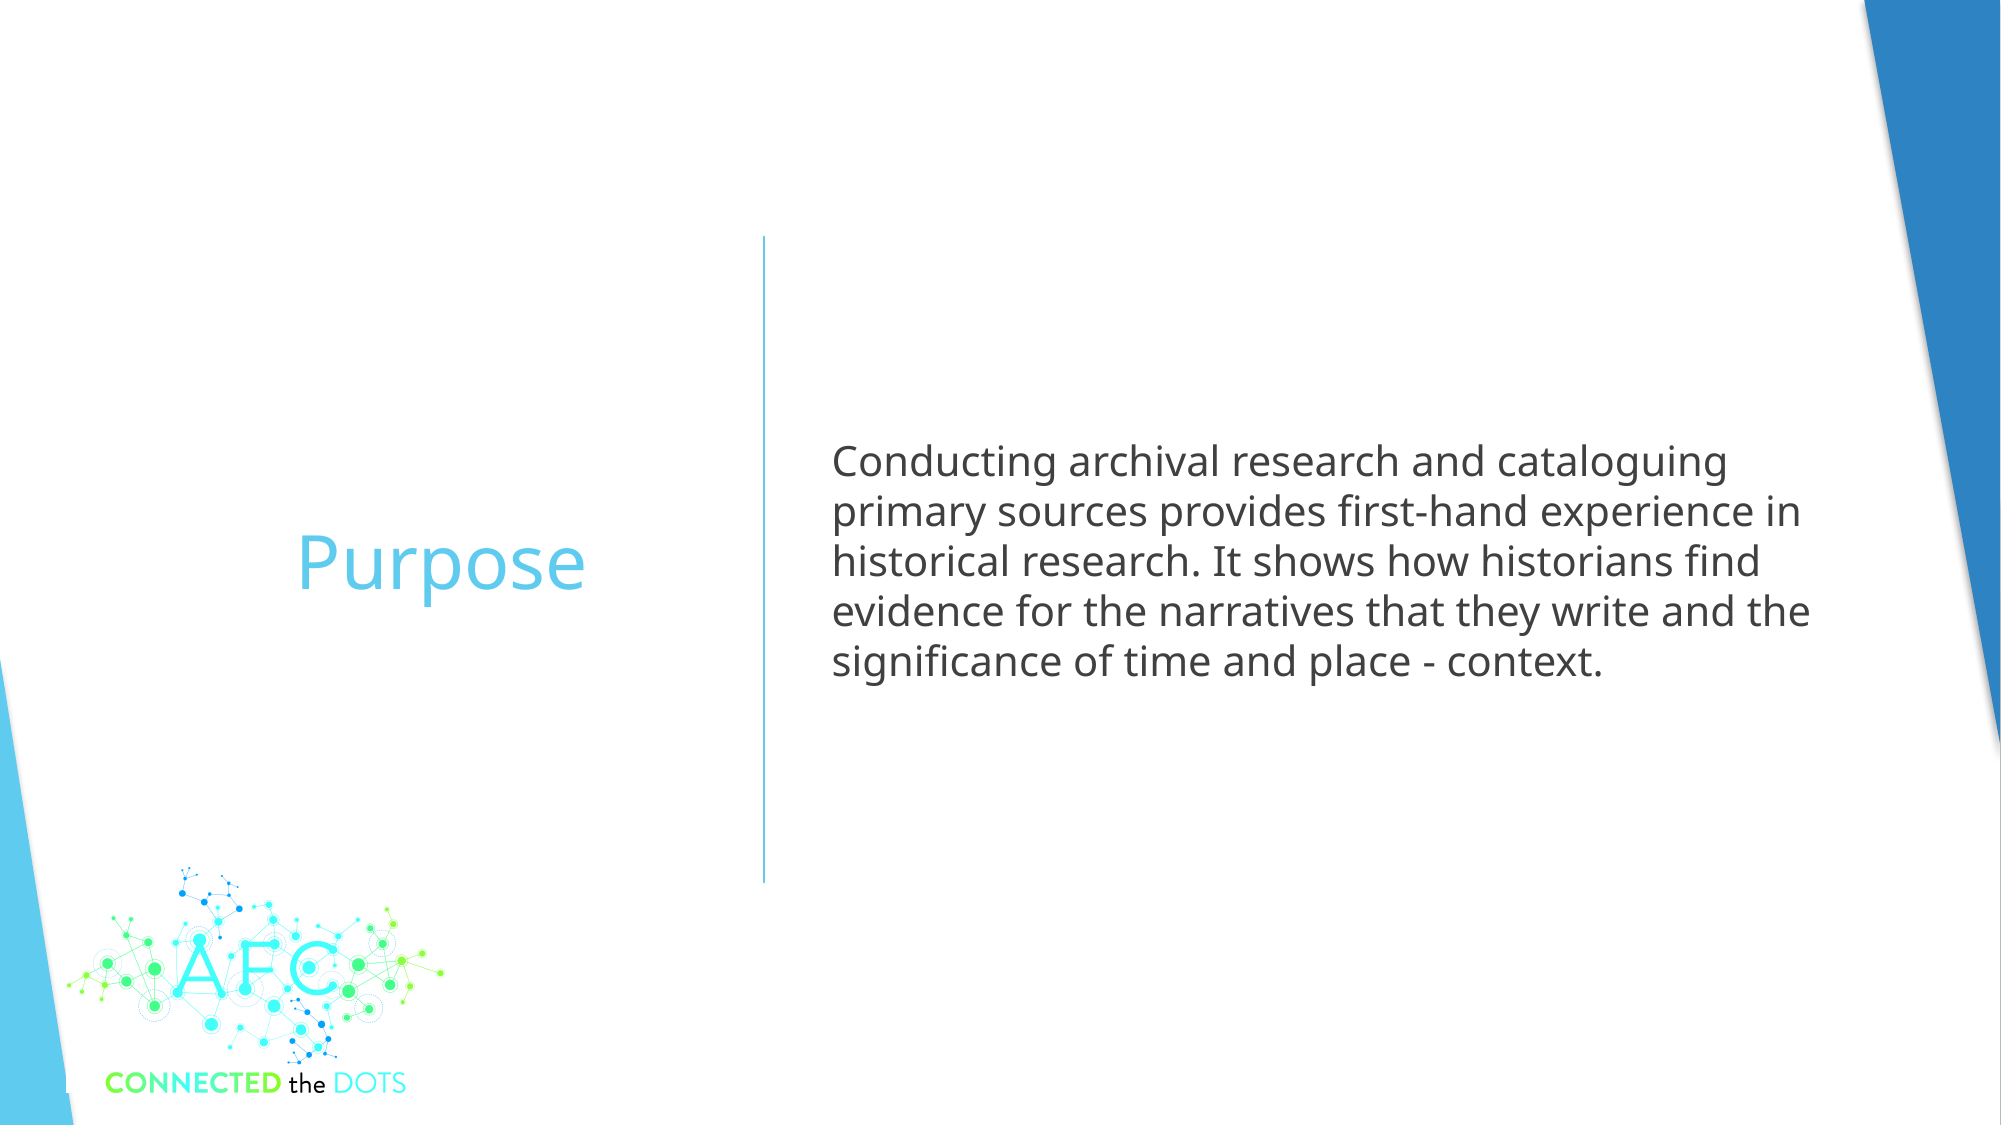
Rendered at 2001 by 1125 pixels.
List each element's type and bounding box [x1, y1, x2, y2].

text_box [0, 0, 2000, 1125]
picture [66, 866, 446, 1093]
